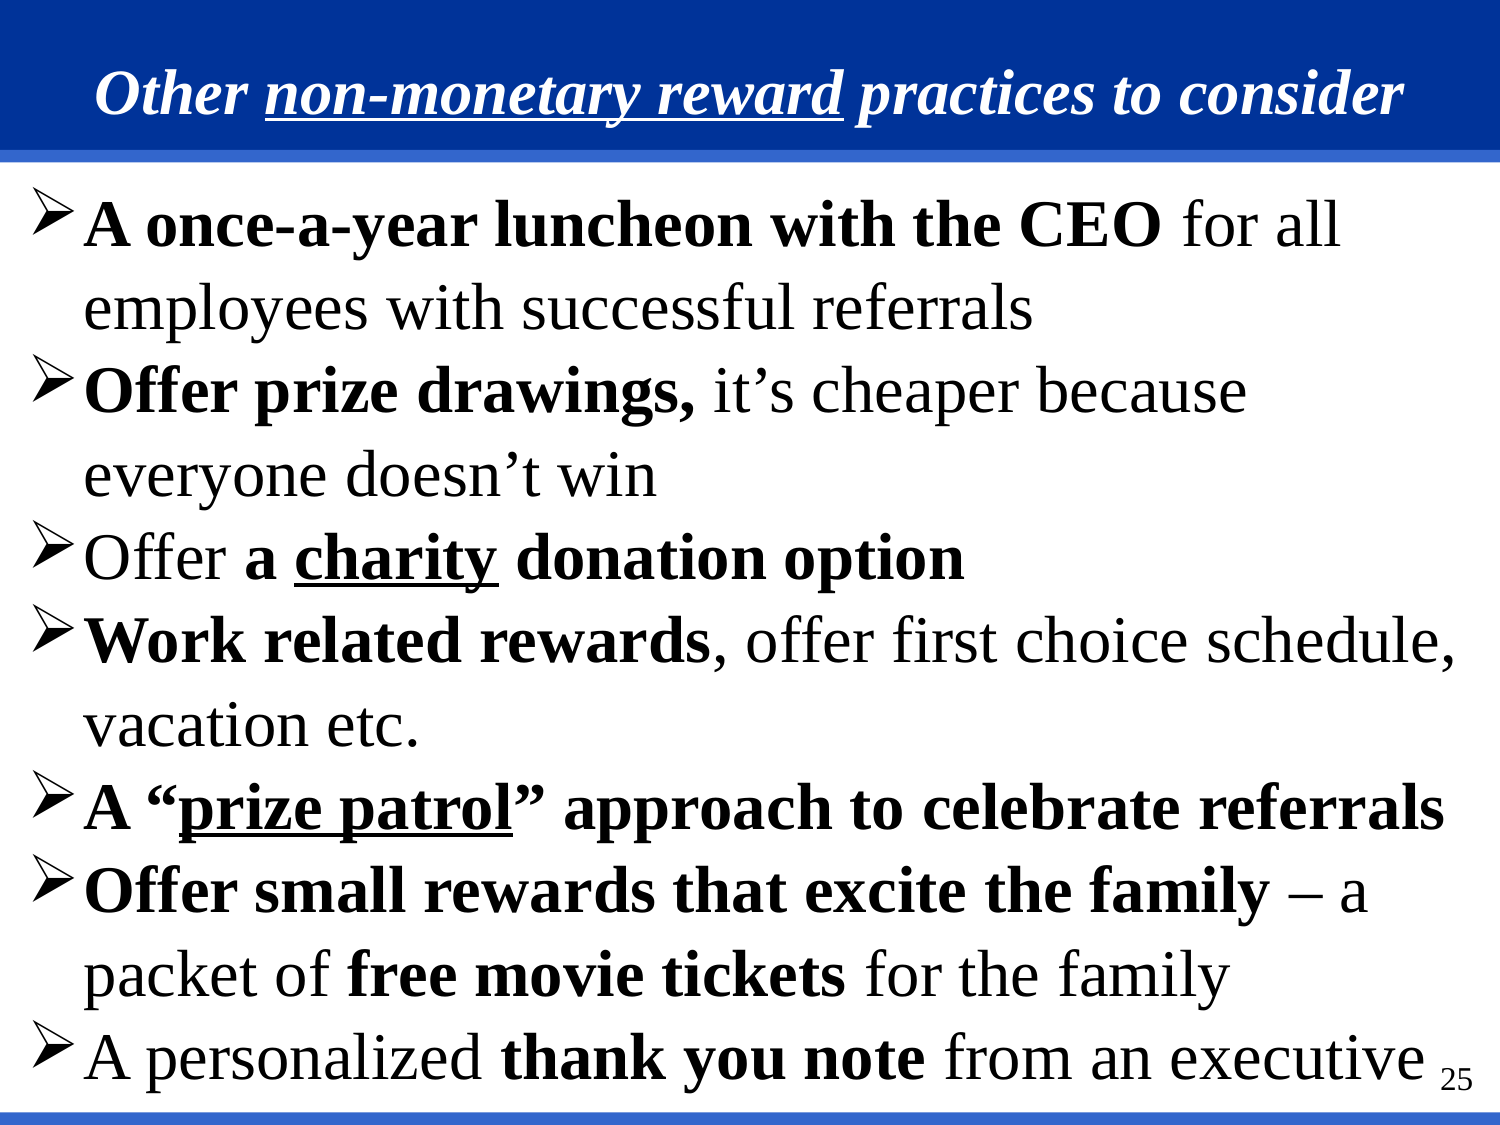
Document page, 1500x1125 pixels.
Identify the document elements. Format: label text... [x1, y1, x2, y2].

slide_number 25 [1424, 1049, 1500, 1125]
list A once-a-year luncheon with the CEO for all employees with successful referrals Offer prize drawings, it’s cheaper because everyone doesn’t win Offer a charity donation option Work related rewards, offer first choice schedule, vacation etc. A “prize patrol” approach to celebrate referrals Offer small rewards that excite the family – a packet of free movie tickets for the family A personalized thank you note from an executive [12, 168, 1488, 1069]
title Other non-monetary reward practices to consider [0, 0, 1500, 188]
